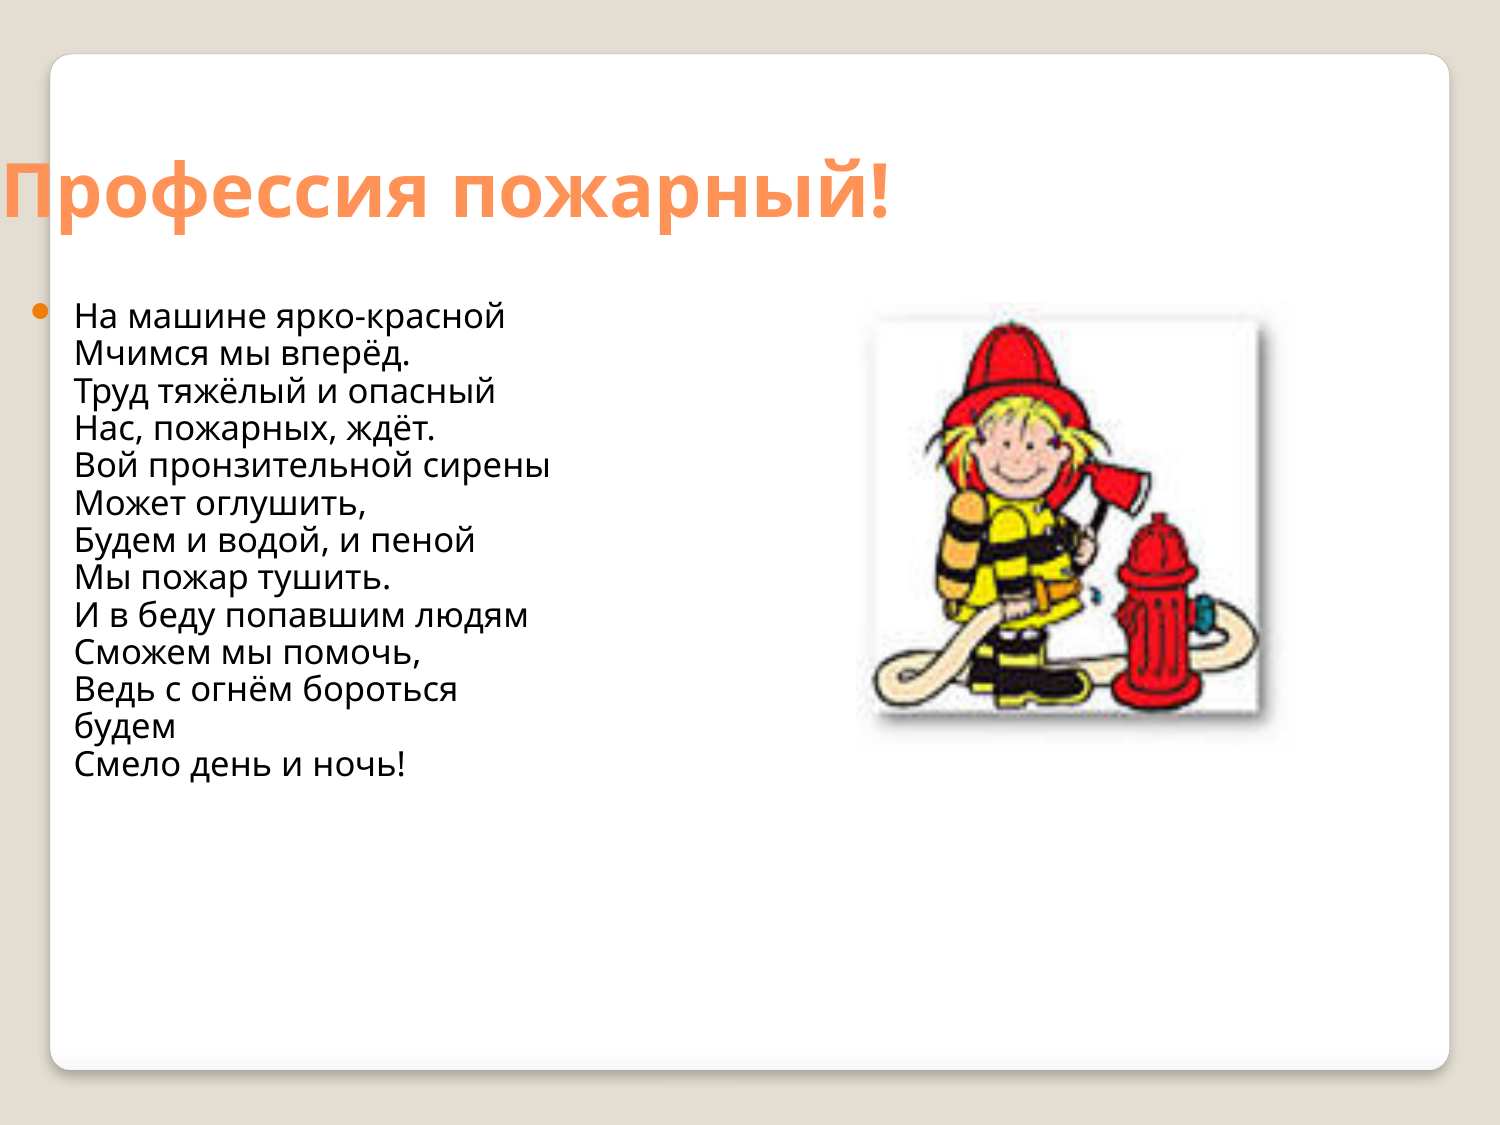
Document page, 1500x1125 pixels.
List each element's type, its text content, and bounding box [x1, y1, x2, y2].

title Профессия пожарный! [0, 45, 1350, 233]
picture [855, 302, 1294, 752]
list На машине ярко-красной Мчимся мы вперёд. Труд тяжёлый и опасный Нас, пожарных, ждёт. Вой пронзительной сирены Может оглушить, Будем и водой, и пеной Мы пожар тушить. И в беду попавшим людям Сможем мы помочь, Ведь с огнём бороться будем Смело день и ночь! [0, 283, 569, 796]
